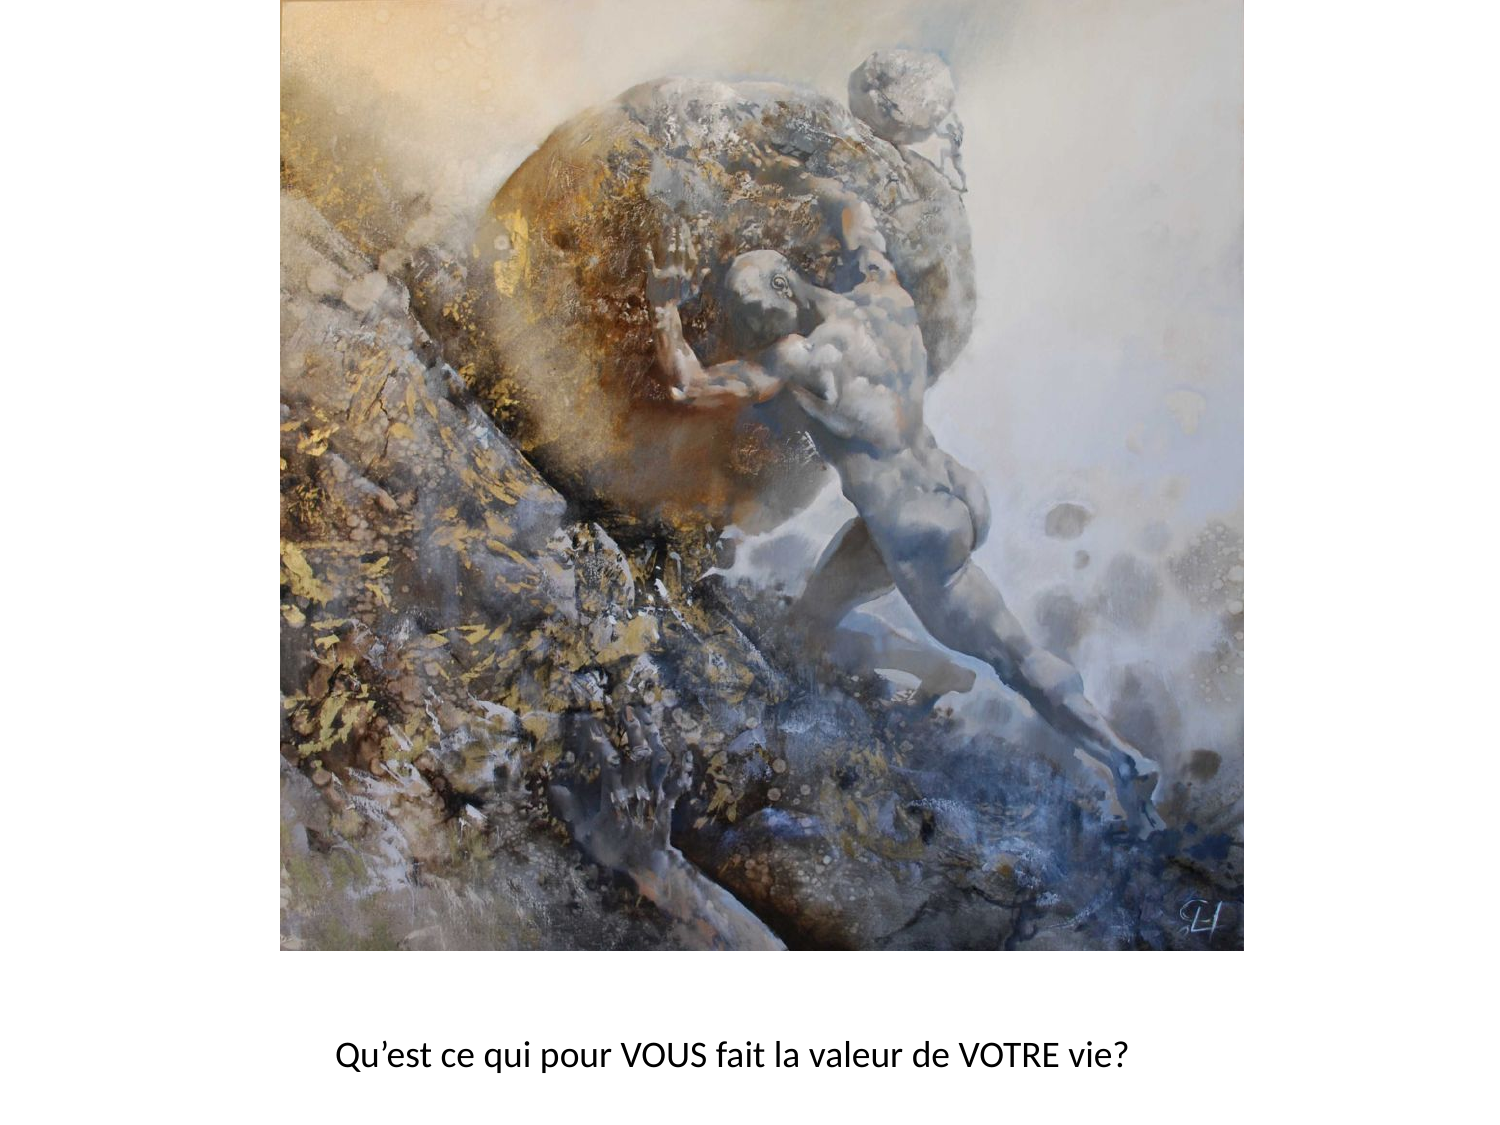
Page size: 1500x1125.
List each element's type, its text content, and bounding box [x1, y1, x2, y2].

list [0, 0, 1500, 951]
text_box Qu’est ce qui pour VOUS fait la valeur de VOTRE vie? [320, 1023, 1146, 1083]
